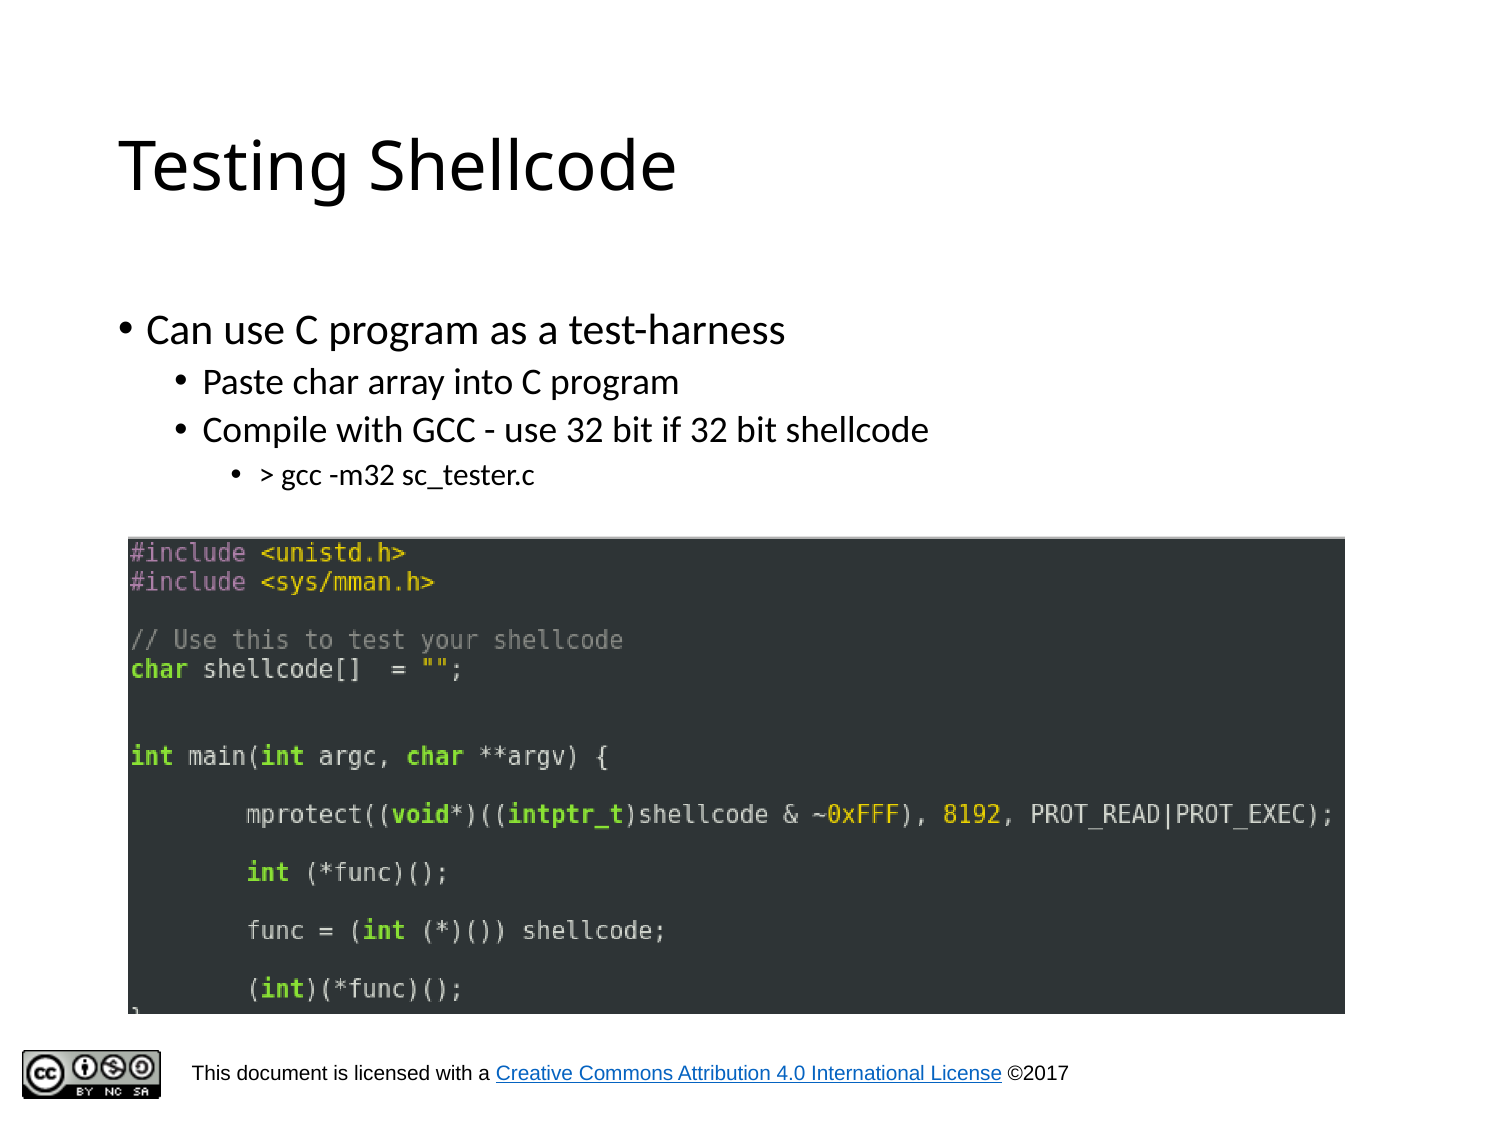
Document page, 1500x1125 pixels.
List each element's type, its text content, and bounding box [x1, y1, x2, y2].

list Can use C program as a test-harness Paste char array into C program Compile with GCC - use 32 bit if 32 bit shellcode > gcc -m32 sc_tester.c [102, 299, 1398, 1014]
picture [22, 1050, 161, 1099]
picture [128, 536, 1345, 1014]
title Testing Shellcode [102, 59, 1398, 278]
